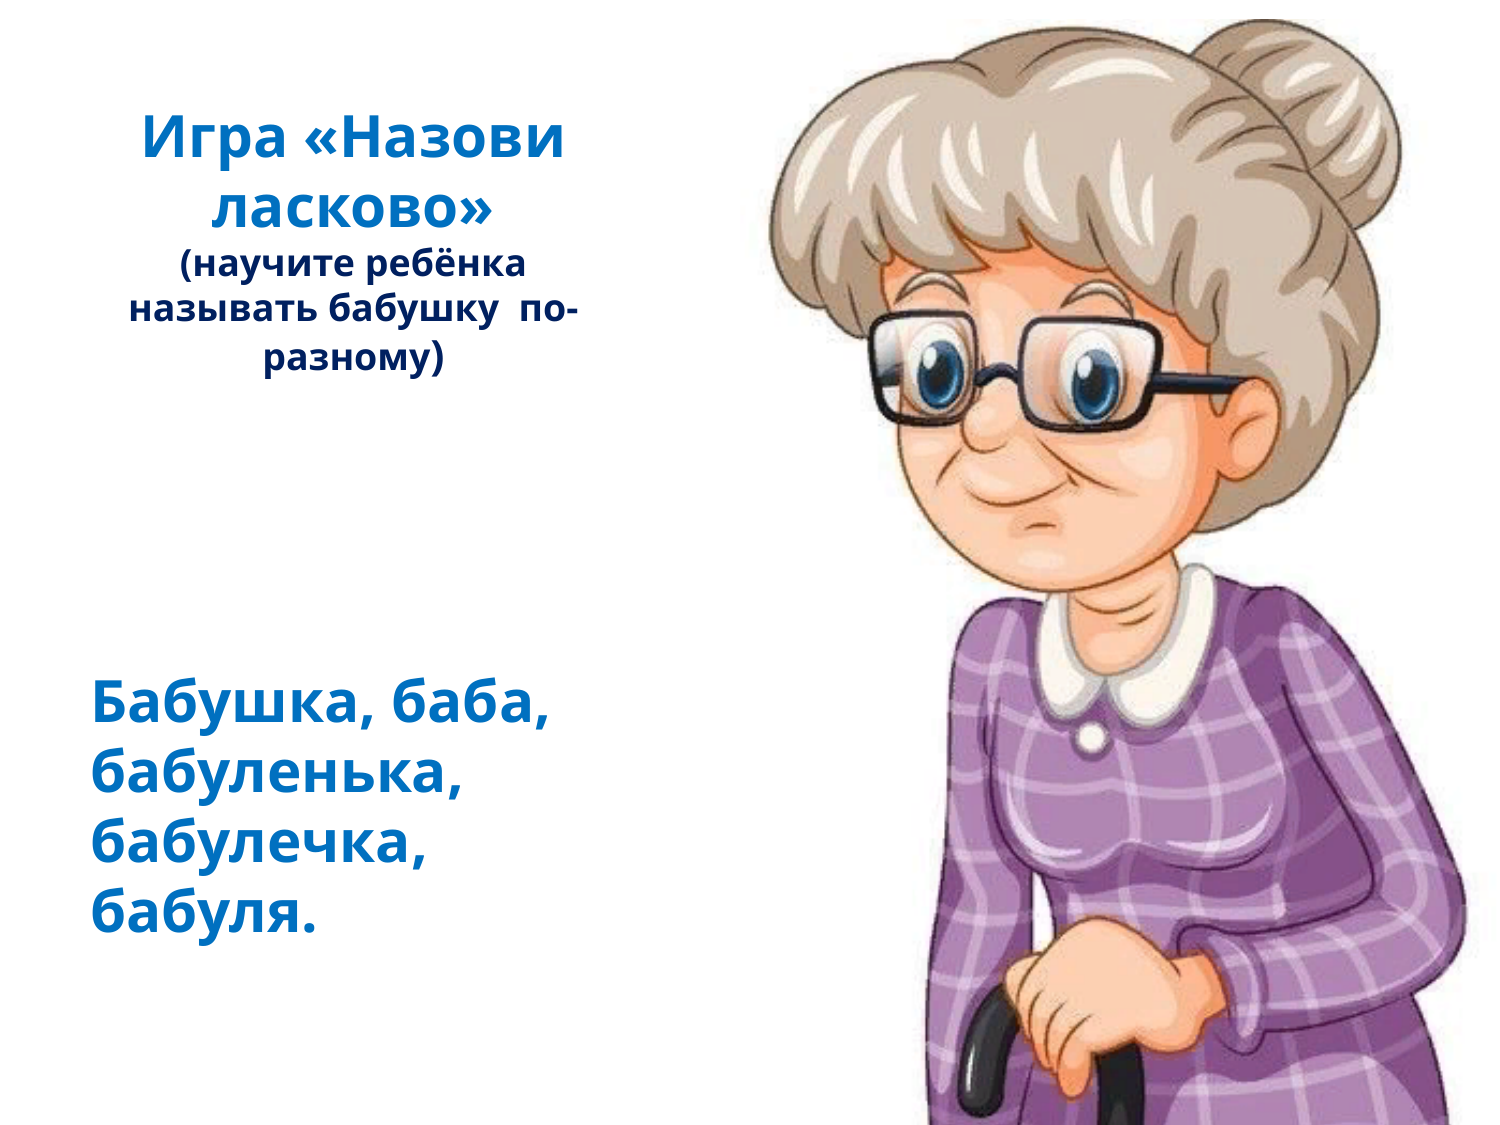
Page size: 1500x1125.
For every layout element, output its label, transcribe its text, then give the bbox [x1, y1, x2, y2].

picture [654, 18, 1500, 1125]
title Игра «Назови ласково» (научите ребёнка называть бабушку по-разному) [75, 45, 632, 433]
list Бабушка, баба, бабуленька, бабулечка, бабуля. [75, 656, 621, 1071]
